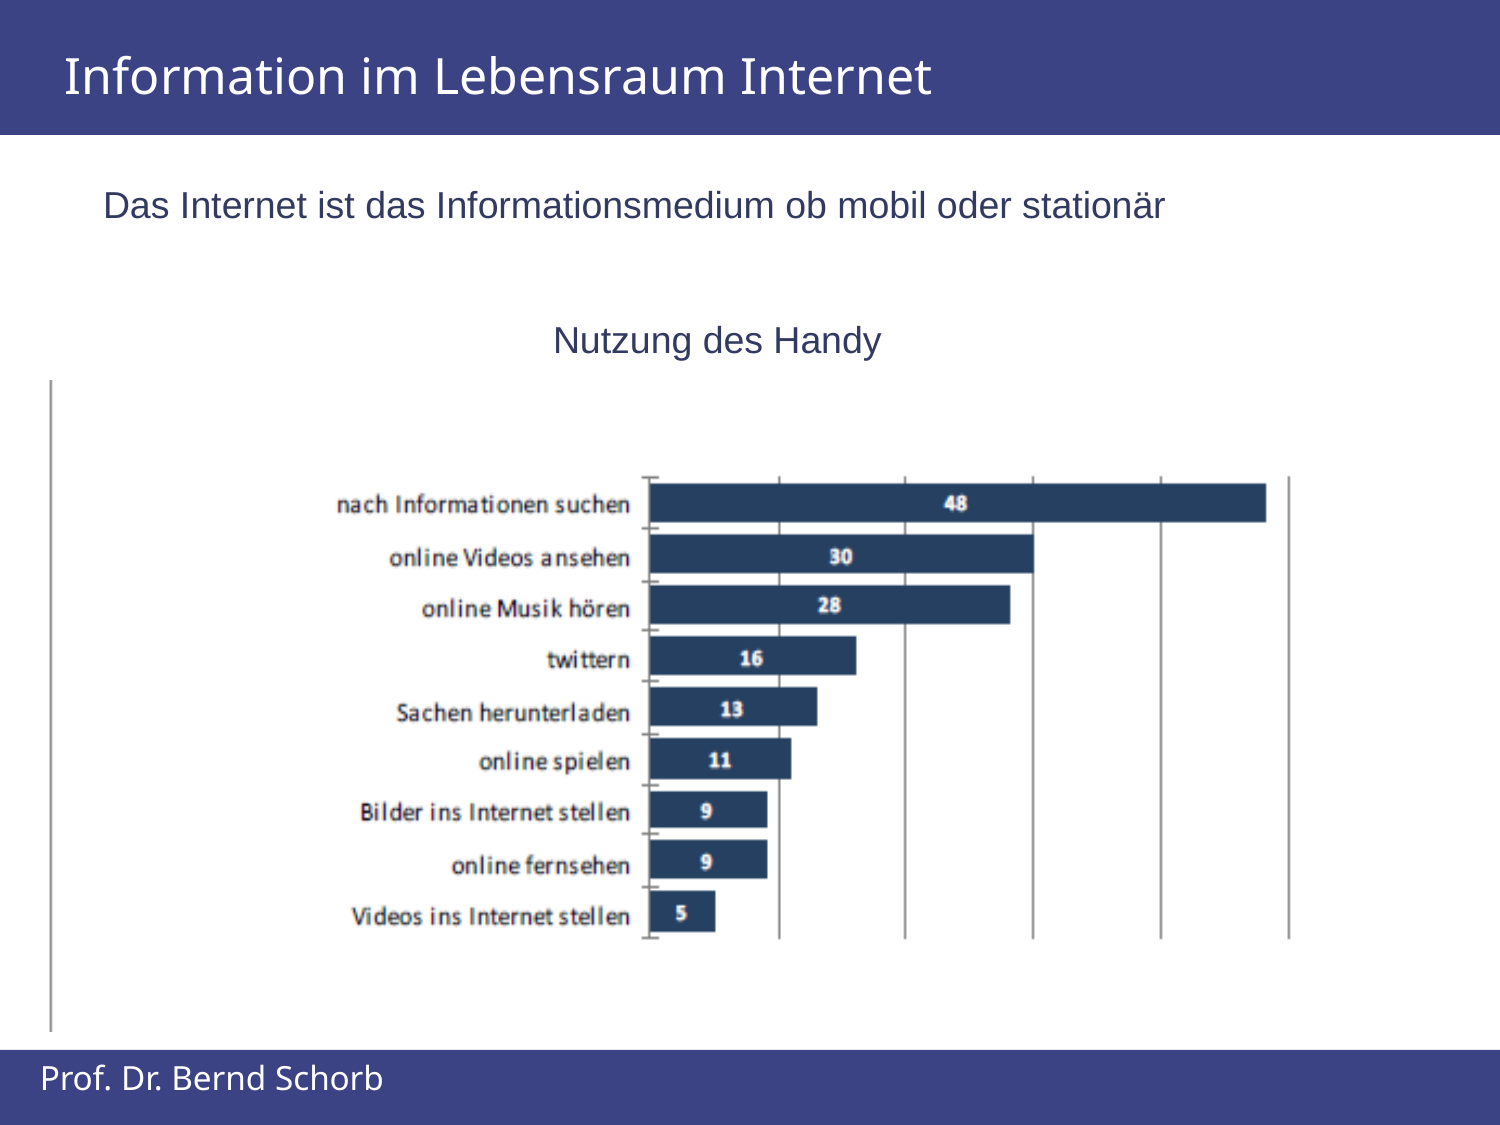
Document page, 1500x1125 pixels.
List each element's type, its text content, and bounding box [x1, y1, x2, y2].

text_box Information im Lebensraum Internet [50, 37, 1152, 113]
text_box [0, 1049, 1500, 1125]
picture [46, 379, 1438, 1032]
text_box [0, 0, 1500, 135]
text_box Das Internet ist das Informationsmedium ob mobil oder stationär Nutzung des Handy [88, 128, 1278, 378]
text_box Prof. Dr. Bernd Schorb [24, 1049, 1475, 1105]
